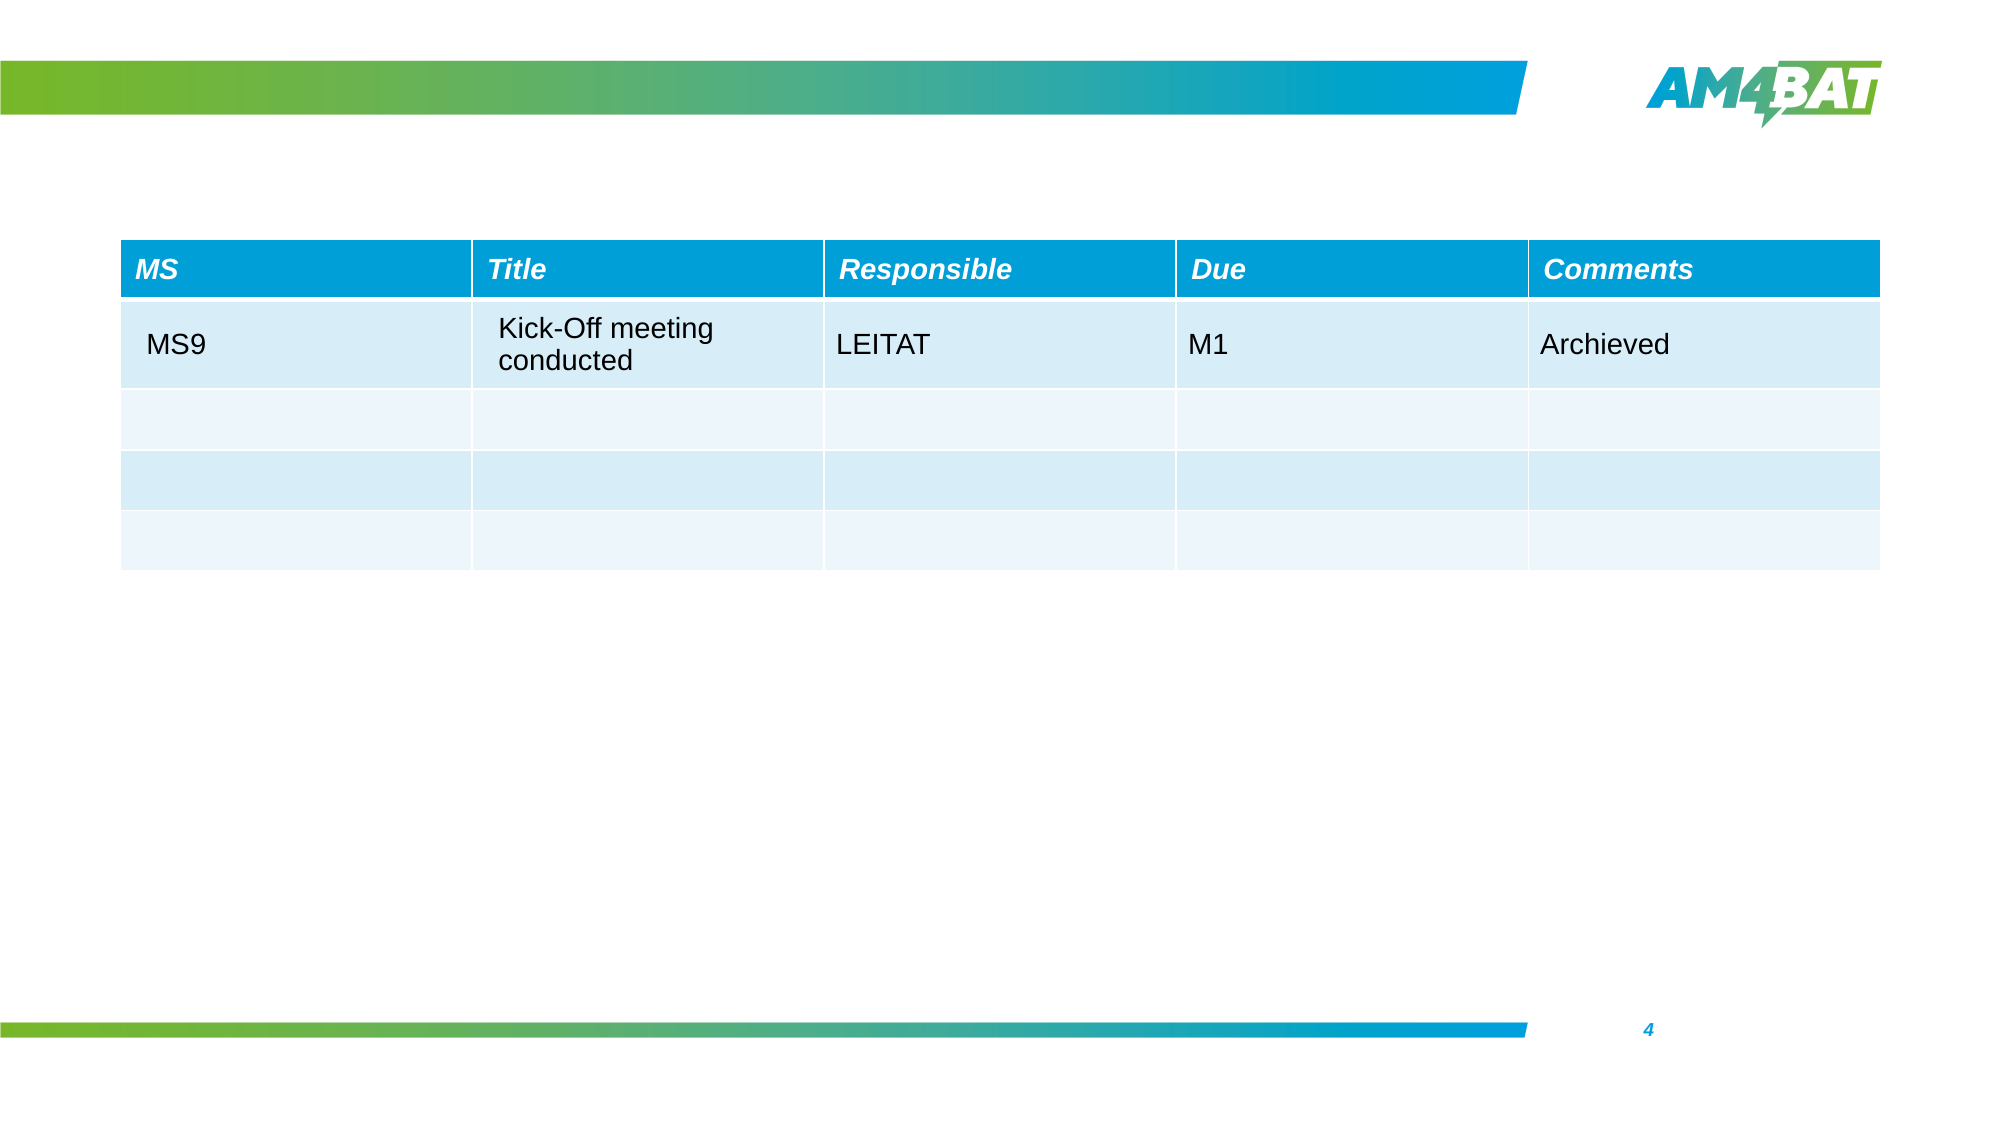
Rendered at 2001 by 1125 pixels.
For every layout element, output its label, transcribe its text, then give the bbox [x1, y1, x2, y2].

table_cell Kick-Off meeting conducted [473, 302, 823, 388]
table_cell [825, 390, 1175, 449]
picture [0, 0, 2000, 129]
table_cell LEITAT​ [825, 302, 1175, 388]
table_header Due [1177, 240, 1528, 297]
table_cell [473, 390, 823, 449]
table_cell [121, 390, 471, 449]
table_cell [473, 511, 823, 570]
table_header Title [473, 240, 823, 297]
table_header Comments [1529, 240, 1880, 297]
table_cell M1 [1177, 302, 1528, 388]
table_cell [121, 451, 471, 510]
table_cell MS9 [121, 302, 471, 388]
table_cell [1529, 511, 1880, 570]
table_cell [1177, 511, 1528, 570]
table_cell [1529, 451, 1880, 510]
slide_number 4 [1643, 1017, 1882, 1050]
picture [0, 1022, 2000, 1125]
table_cell Archieved [1529, 302, 1880, 388]
table_header Responsible [825, 240, 1175, 297]
table_cell [1529, 390, 1880, 449]
table_cell [473, 451, 823, 510]
table_cell [121, 511, 471, 570]
table_header MS [121, 240, 471, 297]
table_cell [1177, 390, 1528, 449]
table_cell [825, 511, 1175, 570]
table_cell [1177, 451, 1528, 510]
table_cell [825, 451, 1175, 510]
